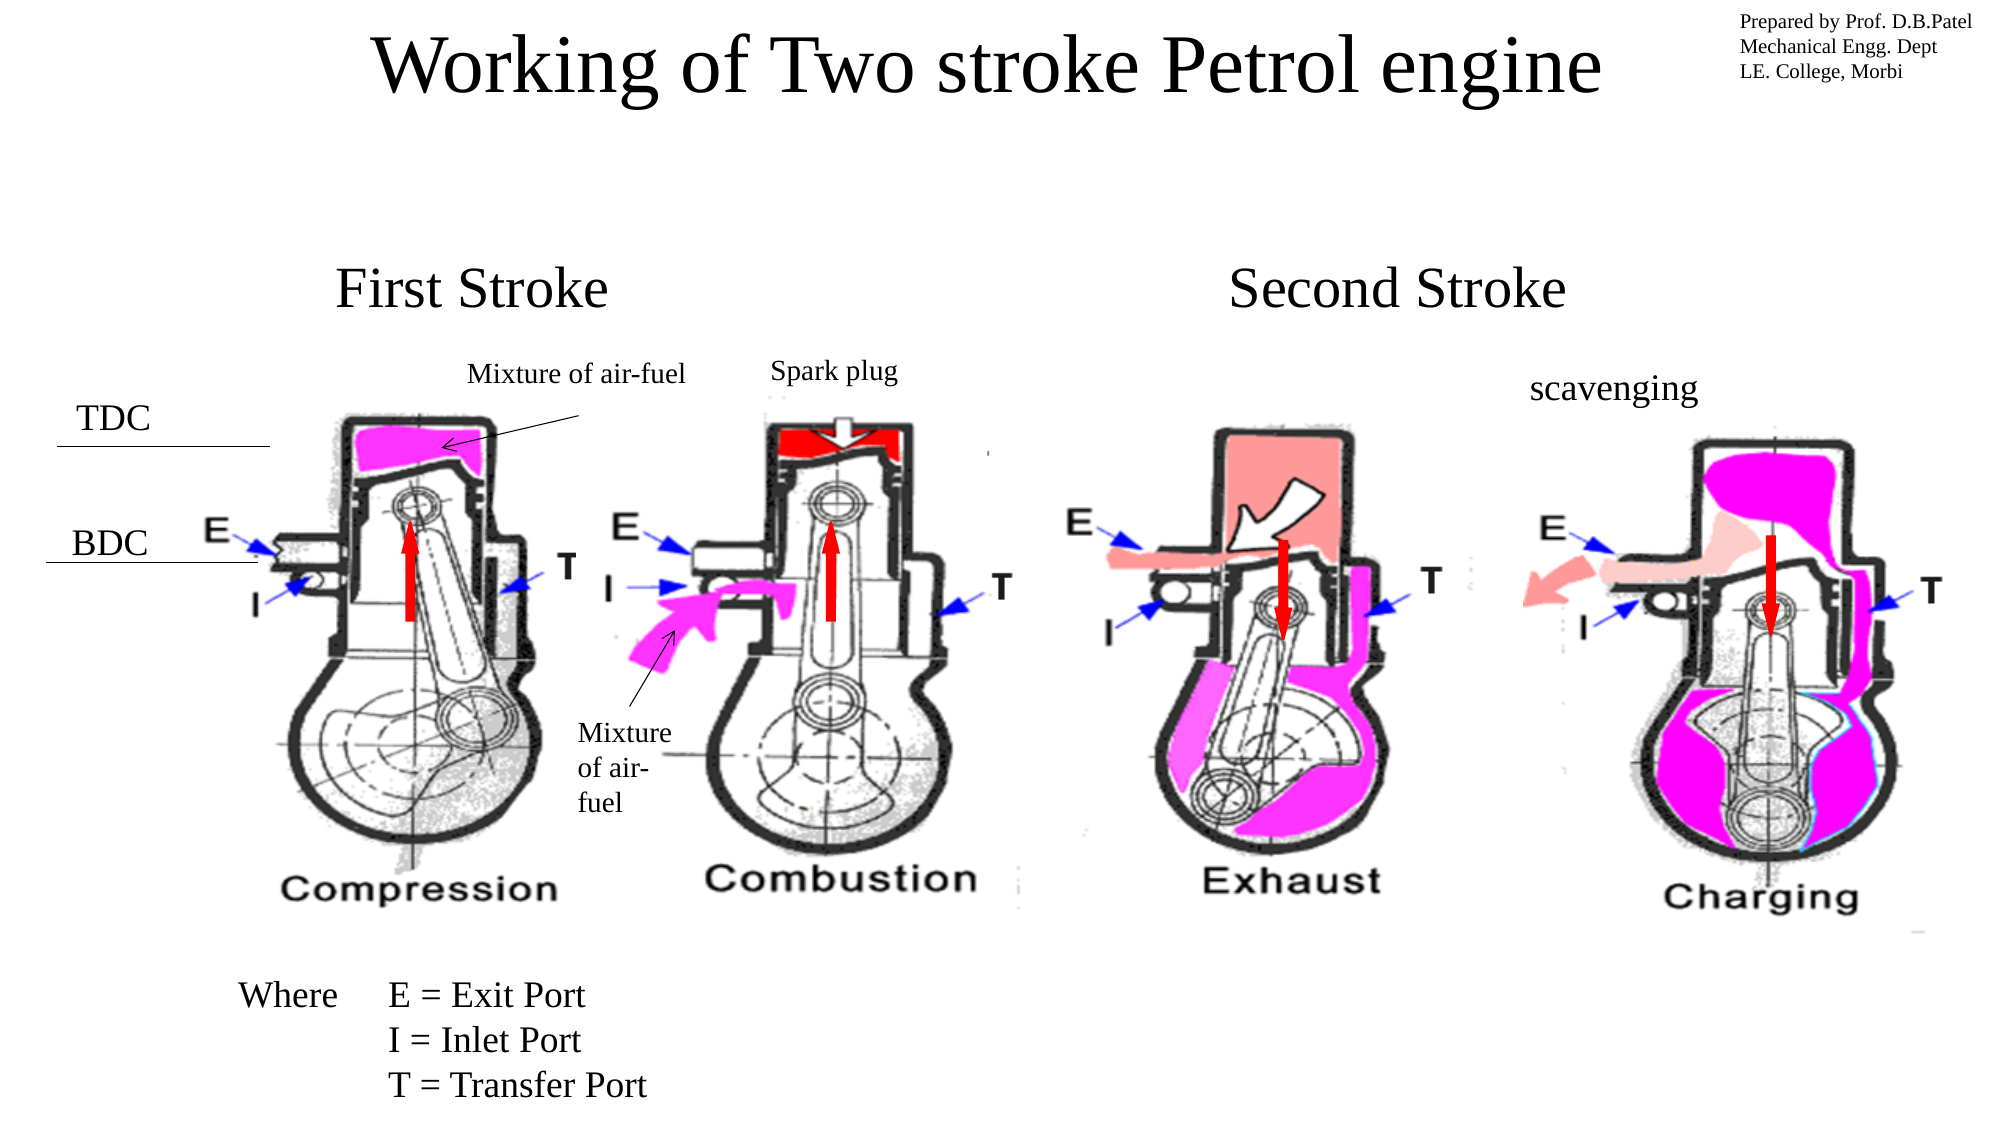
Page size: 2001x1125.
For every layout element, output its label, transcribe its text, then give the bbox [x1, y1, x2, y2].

text_box BDC [56, 563, 183, 571]
picture [1523, 416, 1977, 948]
picture [183, 395, 1474, 927]
text_box BDC [56, 510, 183, 562]
text_box Spark plug [755, 344, 1033, 394]
text_box TDC [61, 385, 274, 446]
text_box Second Stroke [1214, 241, 1849, 327]
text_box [629, 629, 675, 707]
text_box scavenging [1515, 355, 1947, 416]
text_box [441, 415, 579, 448]
text_box Where E = Exit Port I = Inlet Port T = Transfer Port [223, 962, 753, 1112]
text_box Working of Two stroke Petrol engine [151, 1, 1824, 117]
text_box Mixture of air-fuel [452, 347, 729, 395]
text_box First Stroke [320, 241, 956, 327]
text_box Prepared by Prof. D.B.Patel Mechanical Engg. Dept LE. College, Morbi [1725, 0, 2000, 90]
